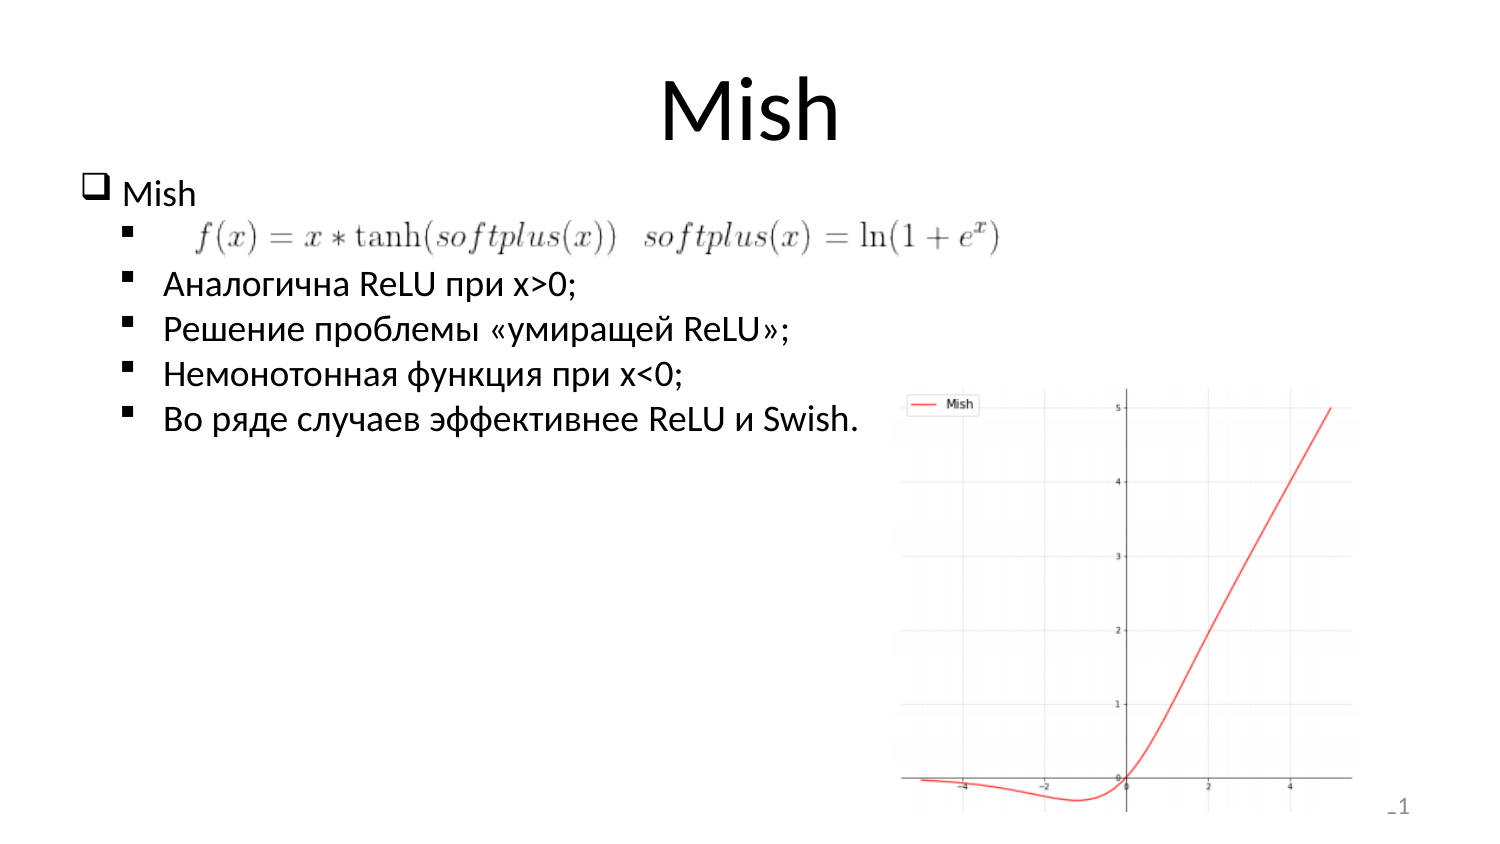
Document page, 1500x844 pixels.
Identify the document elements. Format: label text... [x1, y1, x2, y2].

picture [194, 220, 617, 257]
picture [643, 220, 1001, 257]
text_box Mish Аналогична ReLU при x>0; Решение проблемы «умиращей ReLU»; Немонотонная функция при x<0; Во ряде случаев эффективнее ReLU и Swish. [64, 175, 1376, 492]
slide_number 11 [1074, 782, 1425, 827]
title Mish [0, 33, 1500, 175]
picture [839, 386, 1400, 812]
